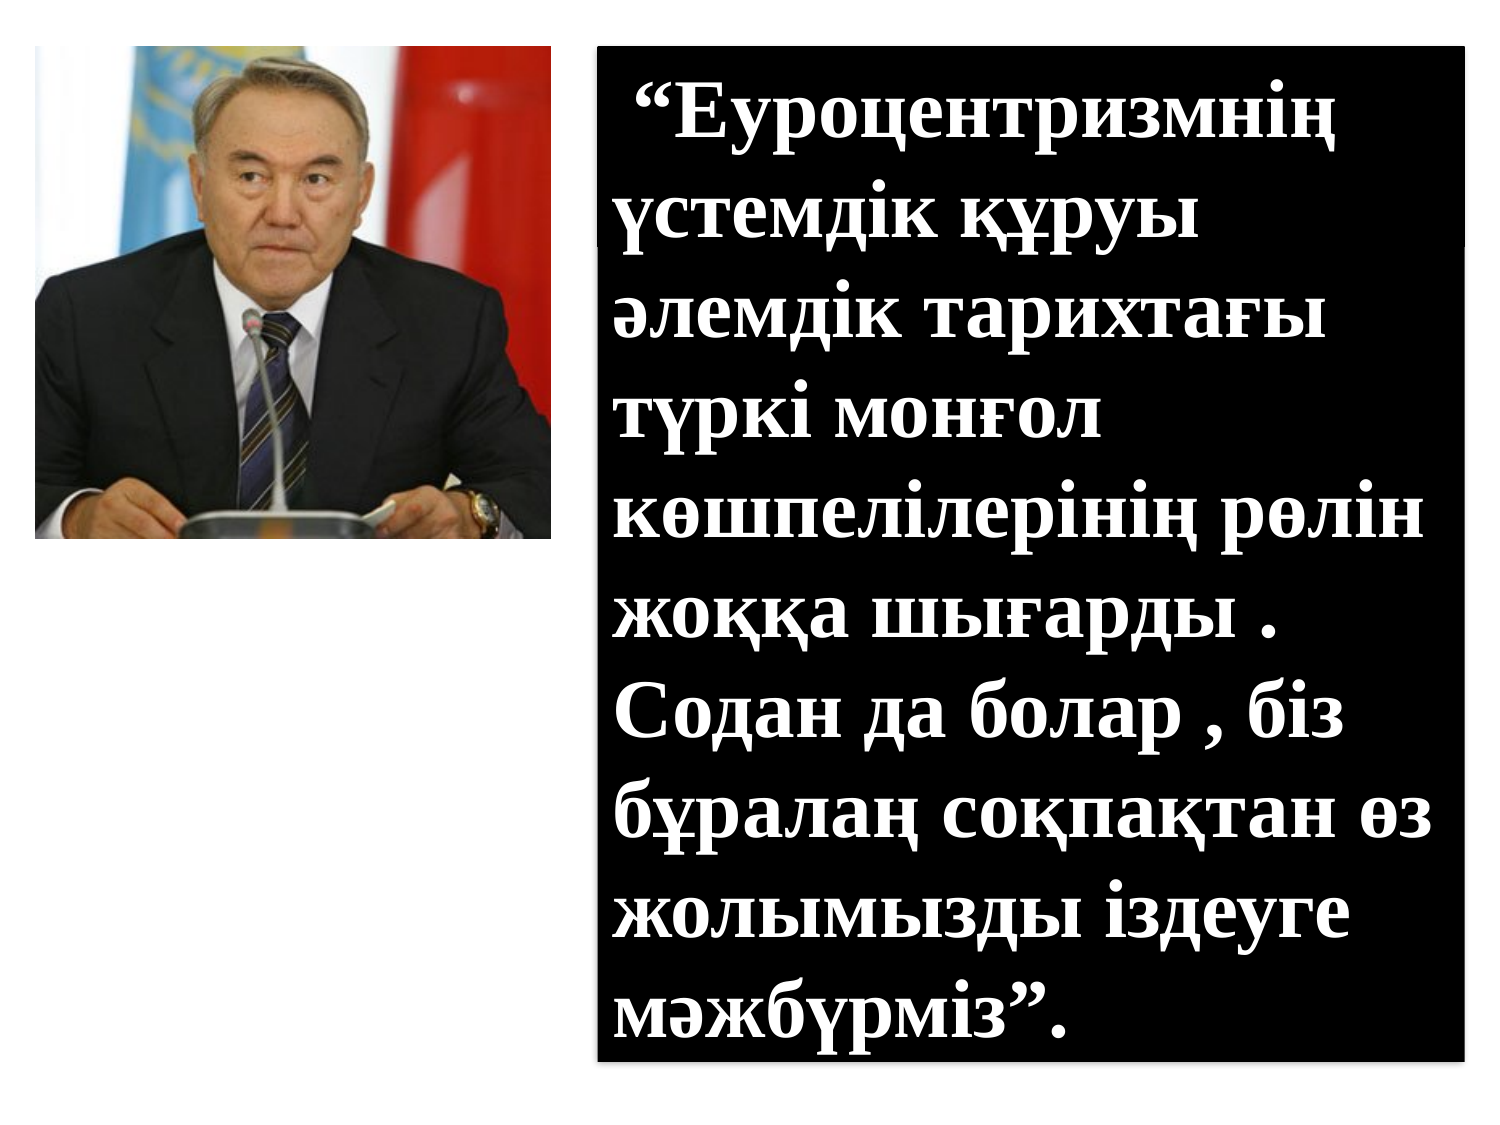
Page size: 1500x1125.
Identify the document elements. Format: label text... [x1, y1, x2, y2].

text_box “Еуроцентризмнің үстемдік құруы әлемдік тарихтағы түркі монғол көшпелілерінің рөлін жоққа шығарды . Содан да болар , біз бұралаң соқпақтан өз жолымызды іздеуге мәжбүрміз”. [597, 46, 1465, 1062]
picture [34, 46, 551, 540]
